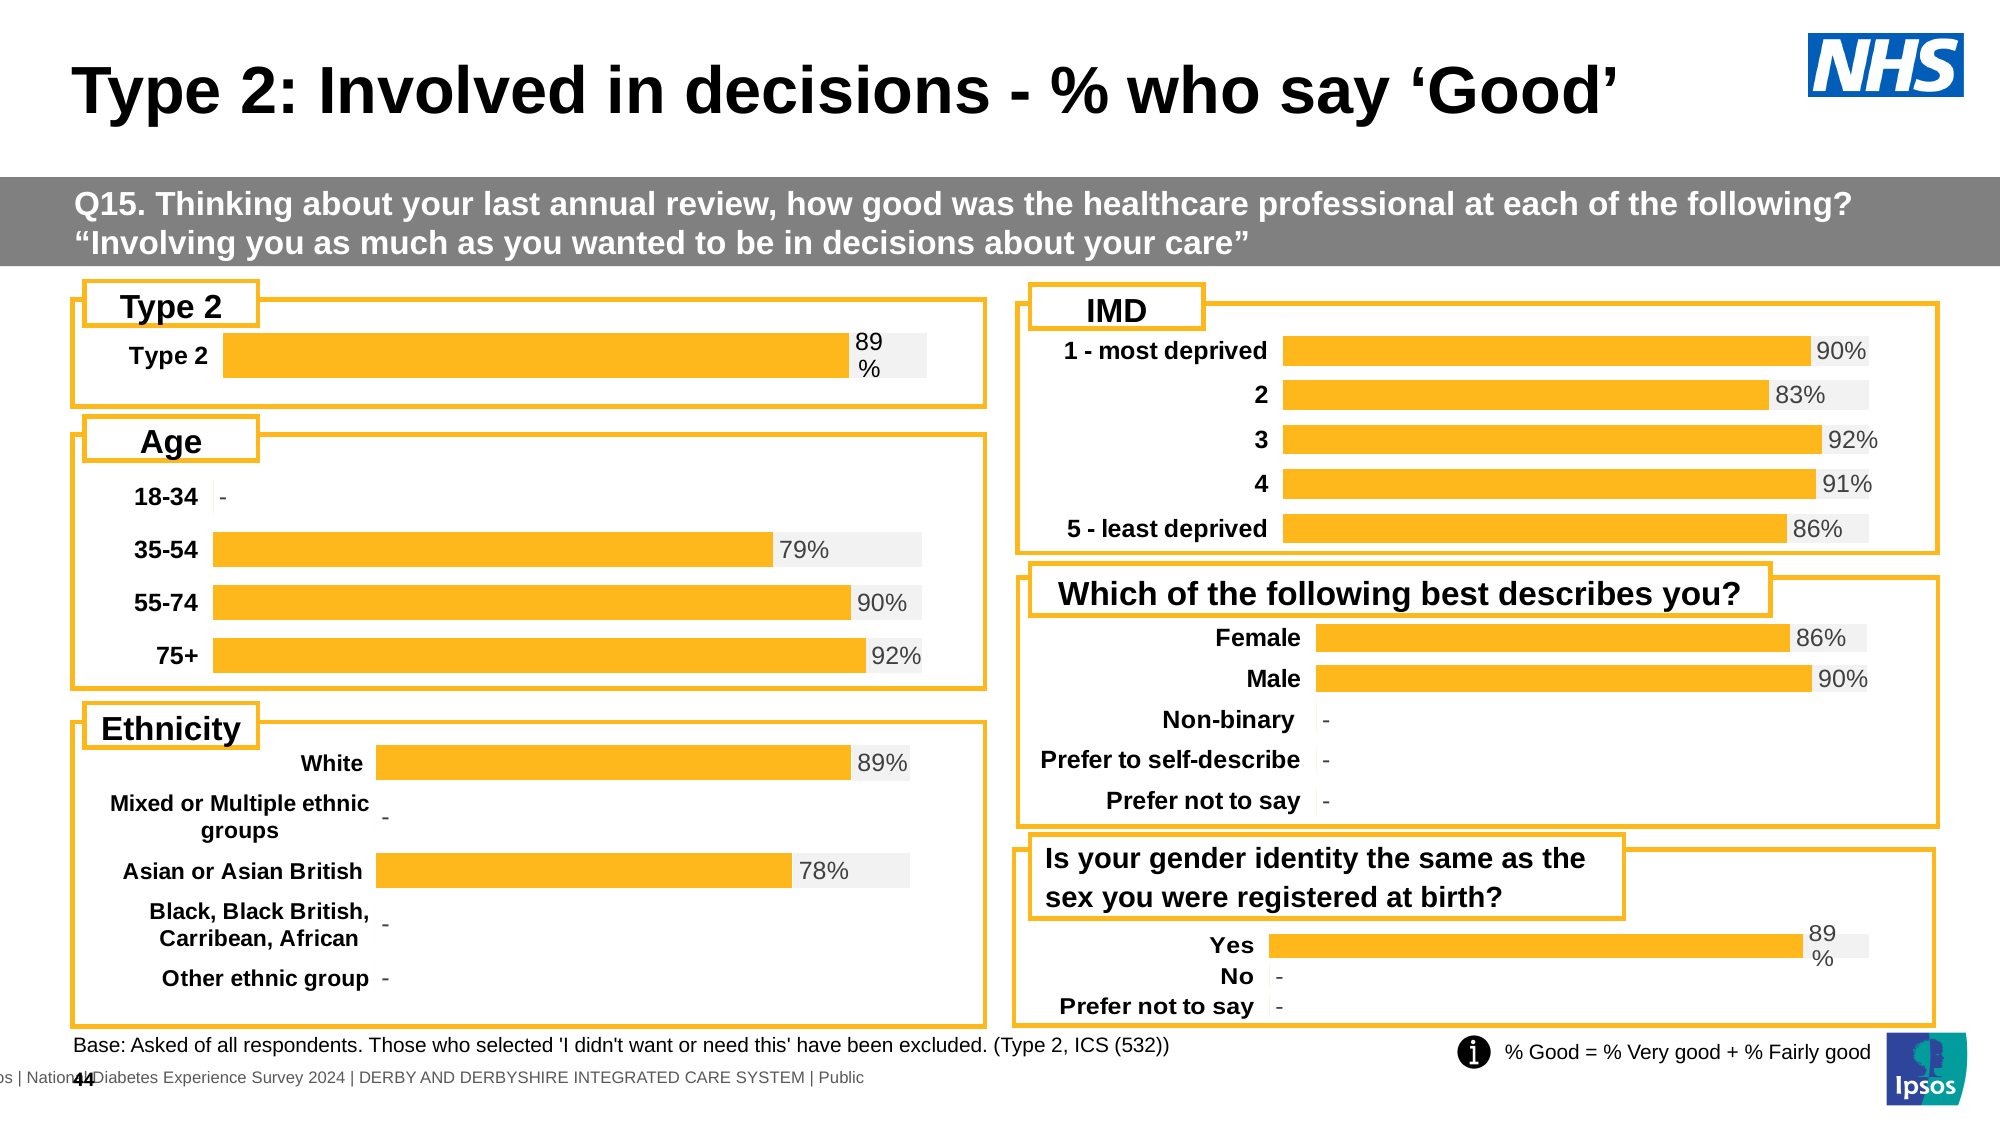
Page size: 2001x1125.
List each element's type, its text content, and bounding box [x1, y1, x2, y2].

text_box [1013, 848, 1935, 1026]
text_box [72, 299, 90, 408]
text_box Base: Asked of all respondents. Those who selected 'I didn't want or need this' have been excluded. (Type 2, ICS (532)) [73, 1031, 1270, 1057]
text_box [72, 721, 986, 1027]
text_box Age [83, 415, 259, 462]
text_box Ethnicity [83, 702, 259, 735]
picture [1807, 33, 1964, 97]
chart [78, 735, 986, 1006]
chart [1041, 328, 1939, 553]
text_box [1017, 303, 1939, 554]
chart [90, 296, 986, 428]
text_box Is your gender identity the same as the sex you were registered at birth? [1029, 834, 1625, 919]
text_box 44 [58, 1059, 116, 1120]
title Type 2: Involved in decisions - % who say ‘Good’ [71, 32, 1809, 124]
text_box Type 2 [83, 280, 259, 326]
text_box Q15. Thinking about your last annual review, how good was the healthcare professional at each of the following? “Involving you as much as you wanted to be in decisions about your care” [0, 177, 2000, 267]
text_box [72, 433, 986, 689]
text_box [1270, 1031, 1886, 1073]
text_box Which of the following best describes you? [1029, 563, 1772, 595]
text_box [1017, 576, 1939, 828]
picture [1886, 1032, 1968, 1106]
chart [1025, 921, 1938, 1023]
text_box IMD [1029, 283, 1205, 330]
chart [115, 470, 923, 695]
chart [1023, 595, 1933, 827]
